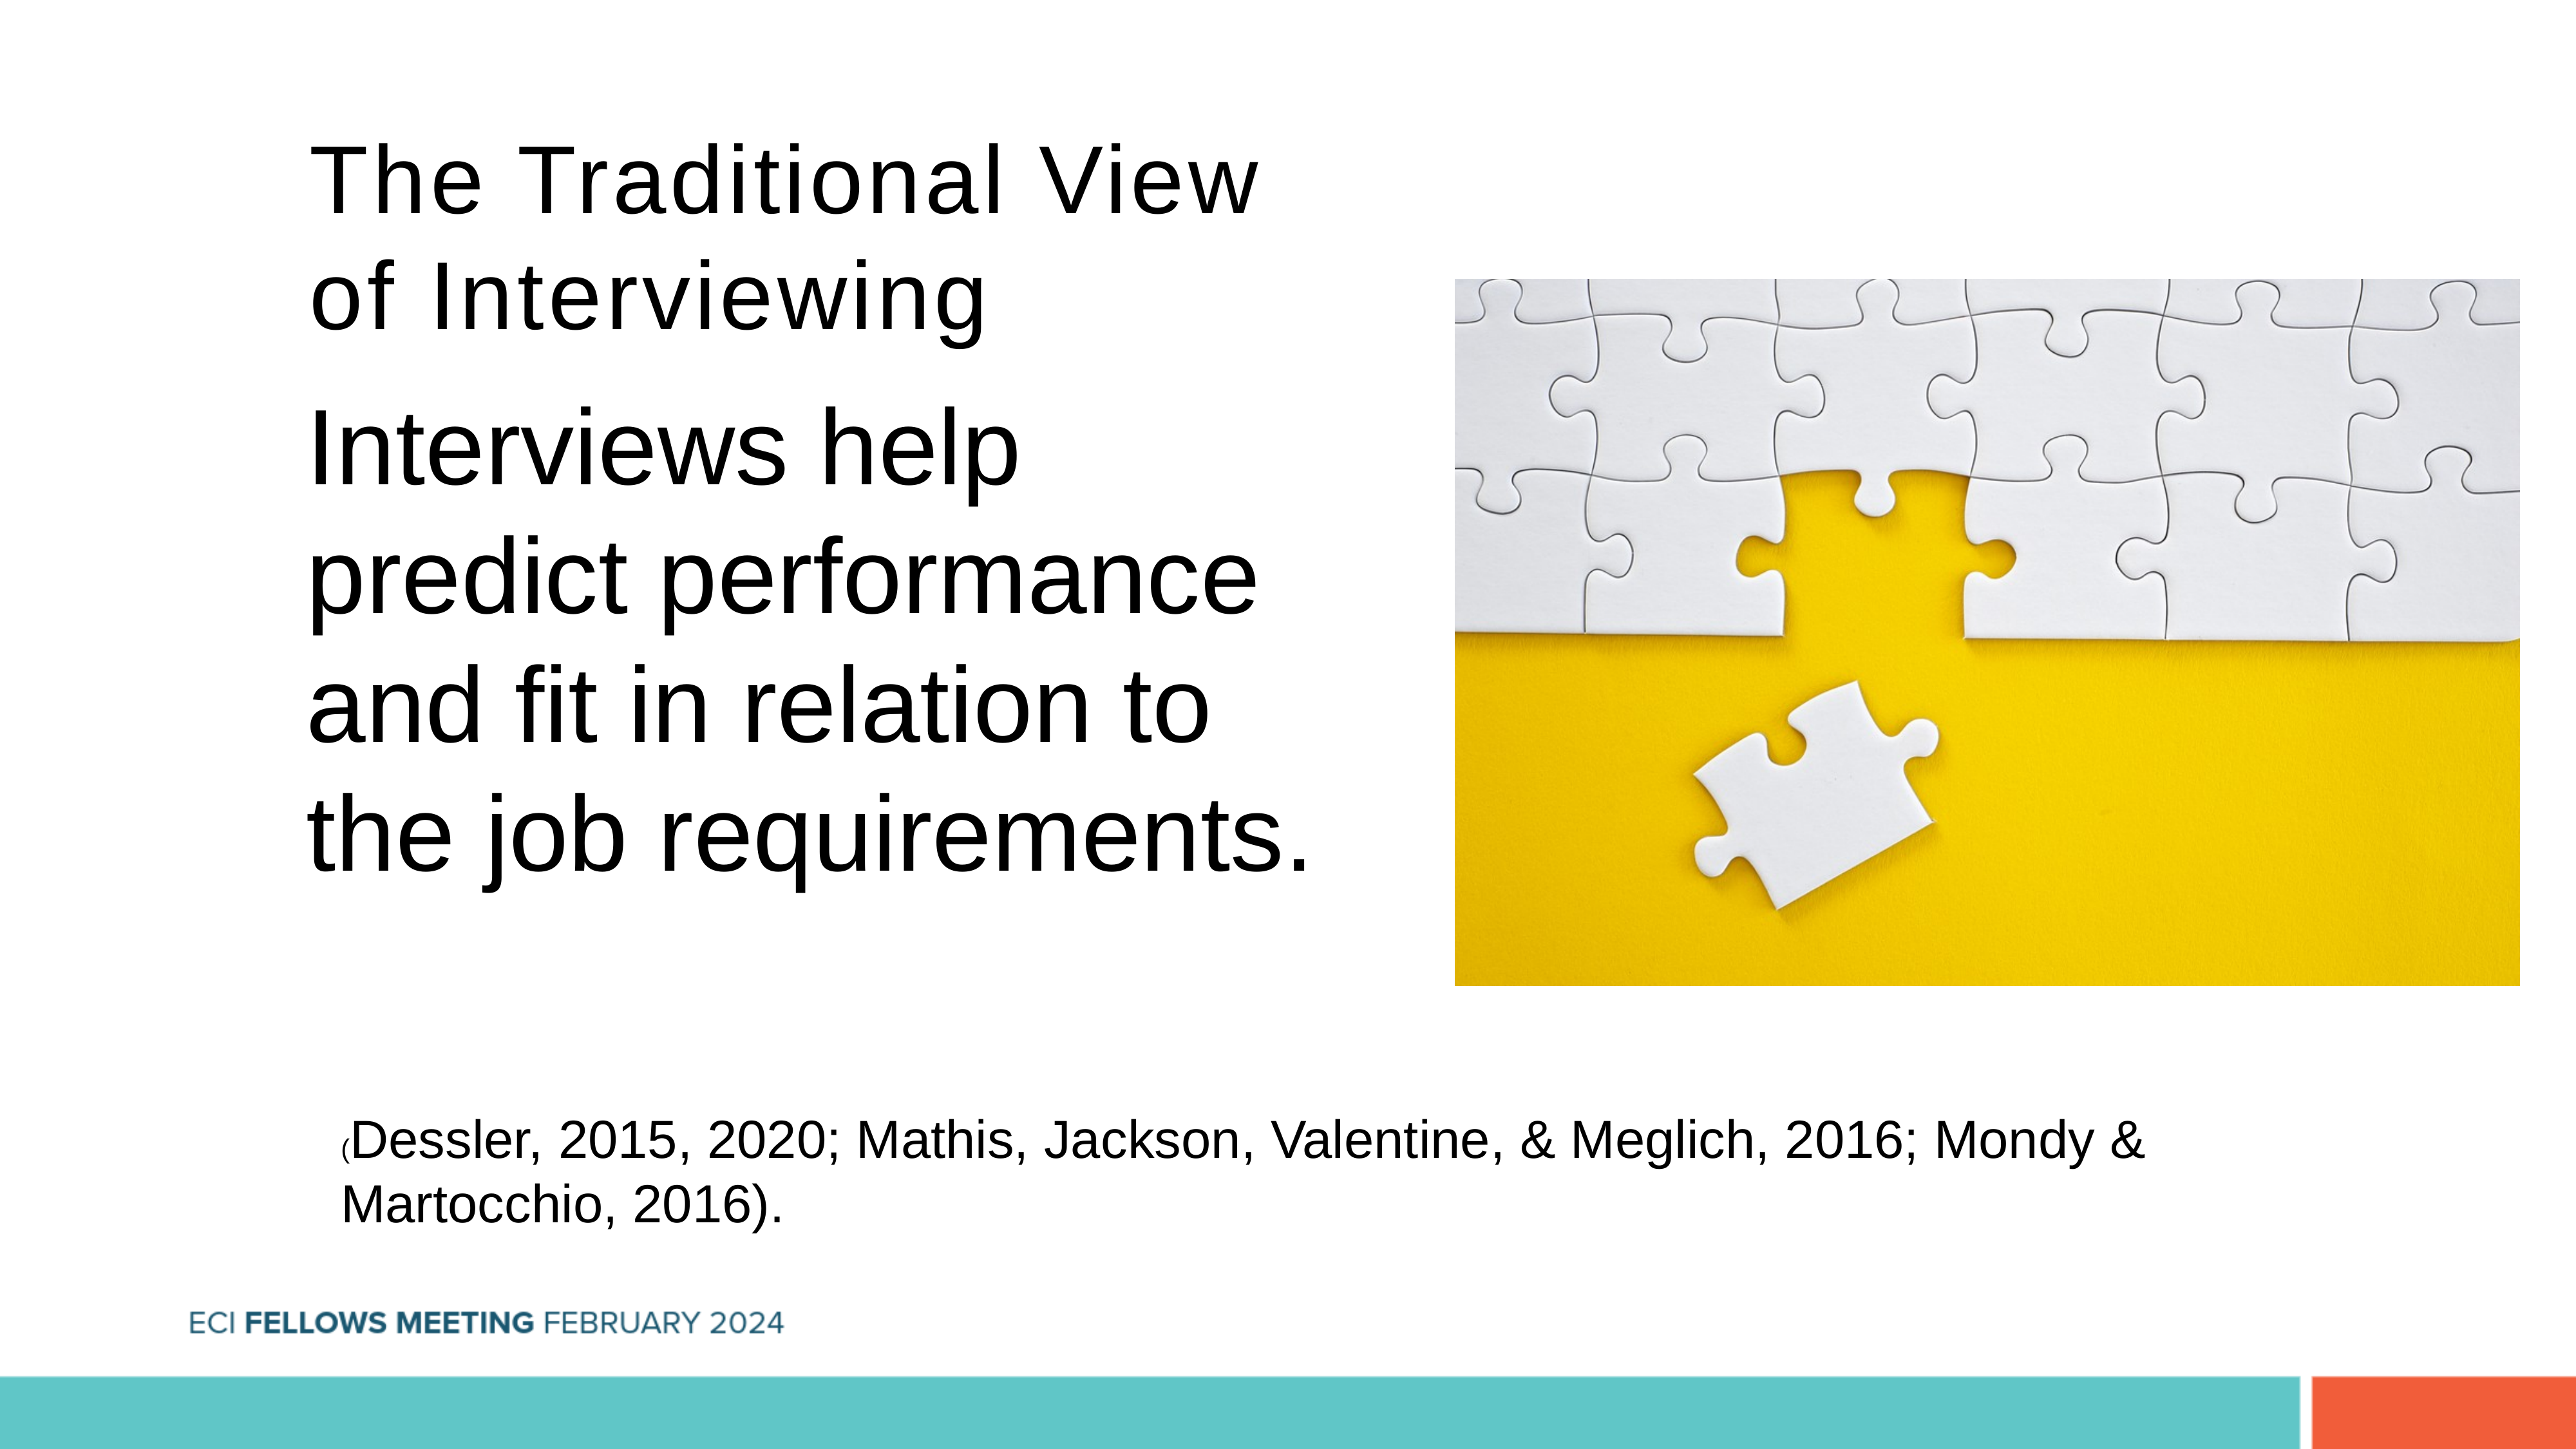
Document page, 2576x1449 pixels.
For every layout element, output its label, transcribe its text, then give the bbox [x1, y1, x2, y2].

text_box (Dessler, 2015, 2020; Mathis, Jackson, Valentine, & Meglich, 2016; Mondy & Martocchio, 2016). [331, 1099, 2383, 1238]
picture [0, 0, 2576, 1449]
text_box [302, 111, 1367, 720]
